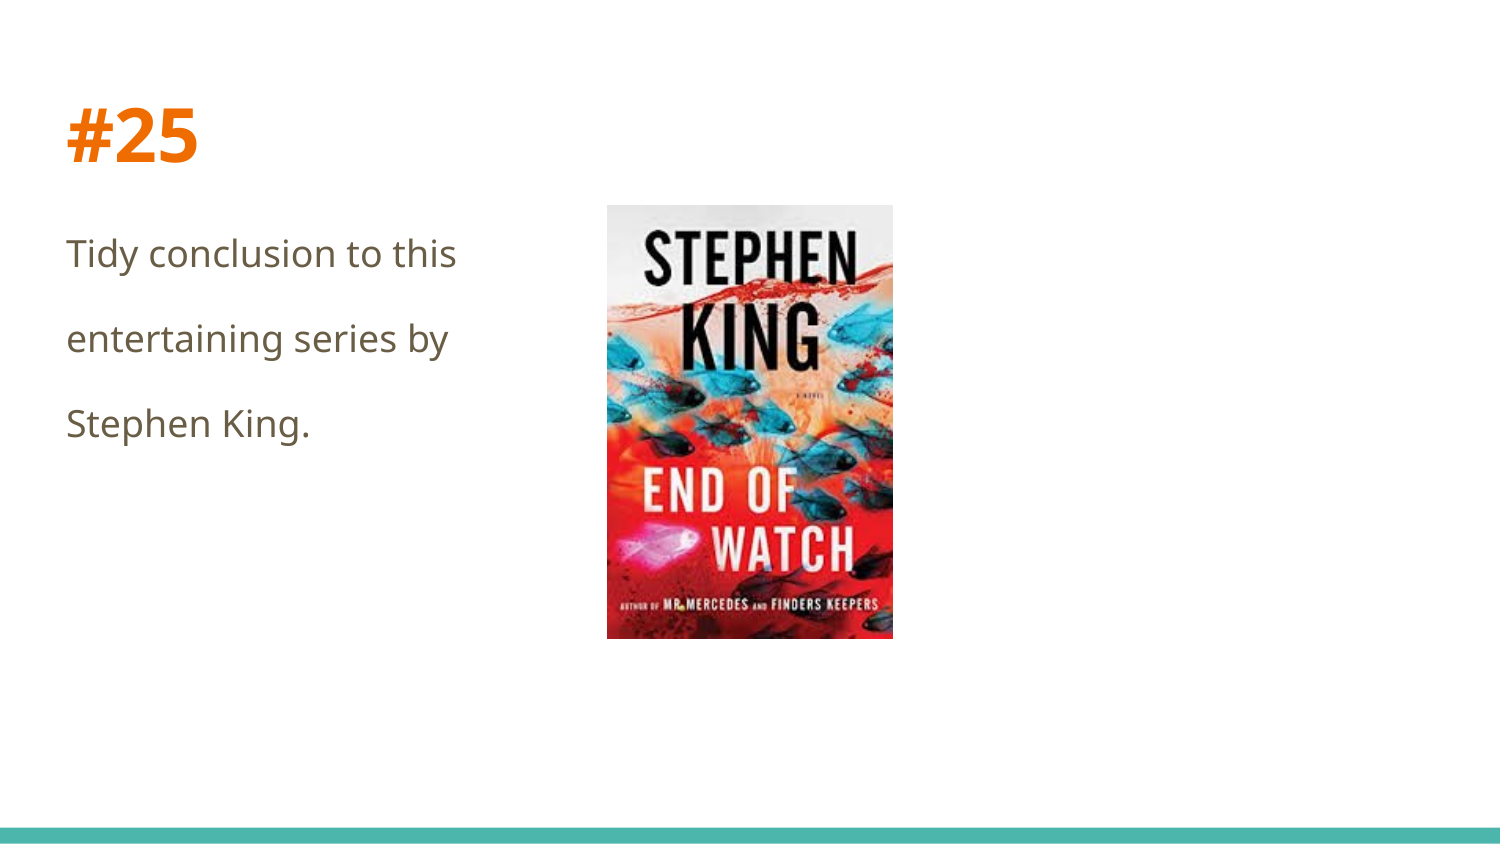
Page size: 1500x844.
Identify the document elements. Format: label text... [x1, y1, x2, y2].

title #25 [51, 72, 1449, 189]
picture [607, 205, 893, 639]
list Tidy conclusion to this entertaining series by Stephen King. [51, 207, 1449, 750]
